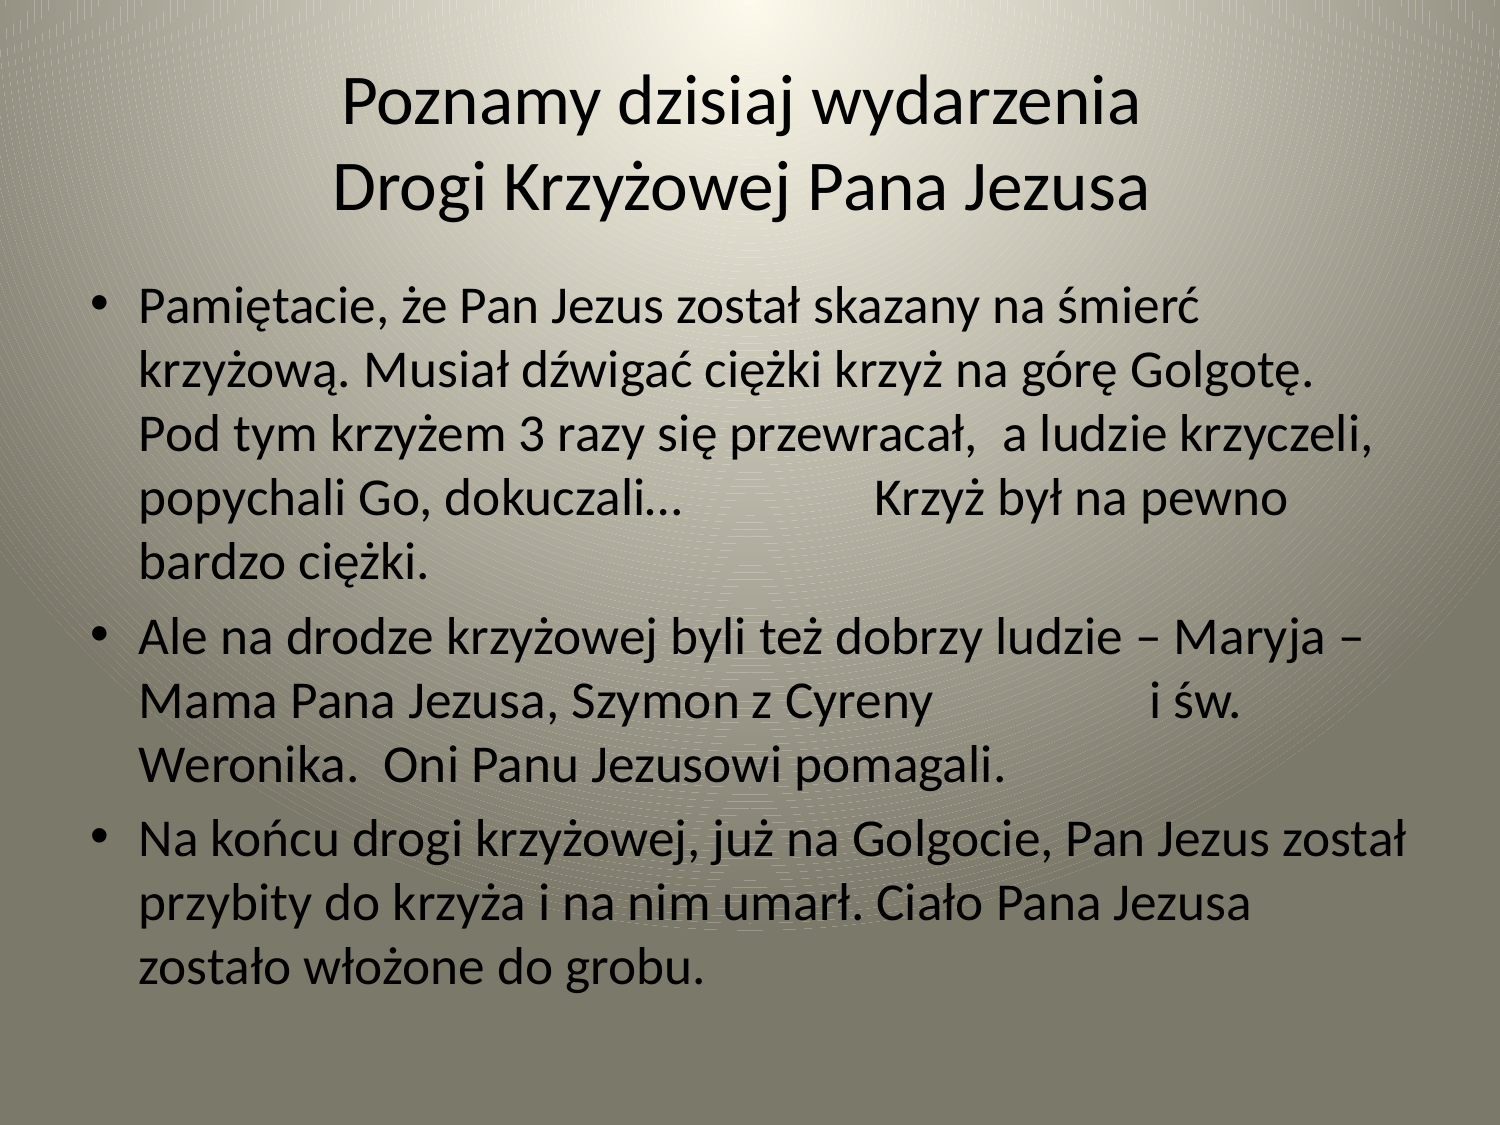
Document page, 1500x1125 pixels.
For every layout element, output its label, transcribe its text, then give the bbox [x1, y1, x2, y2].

title Poznamy dzisiaj wydarzenia Drogi Krzyżowej Pana Jezusa [75, 45, 1425, 233]
list Pamiętacie, że Pan Jezus został skazany na śmierć krzyżową. Musiał dźwigać ciężki krzyż na górę Golgotę. Pod tym krzyżem 3 razy się przewracał, a ludzie krzyczeli, popychali Go, dokuczali… Krzyż był na pewno bardzo ciężki. Ale na drodze krzyżowej byli też dobrzy ludzie – Maryja – Mama Pana Jezusa, Szymon z Cyreny i św. Weronika. Oni Panu Jezusowi pomagali. Na końcu drogi krzyżowej, już na Golgocie, Pan Jezus został przybity do krzyża i na nim umarł. Ciało Pana Jezusa zostało włożone do grobu. [75, 262, 1425, 1005]
